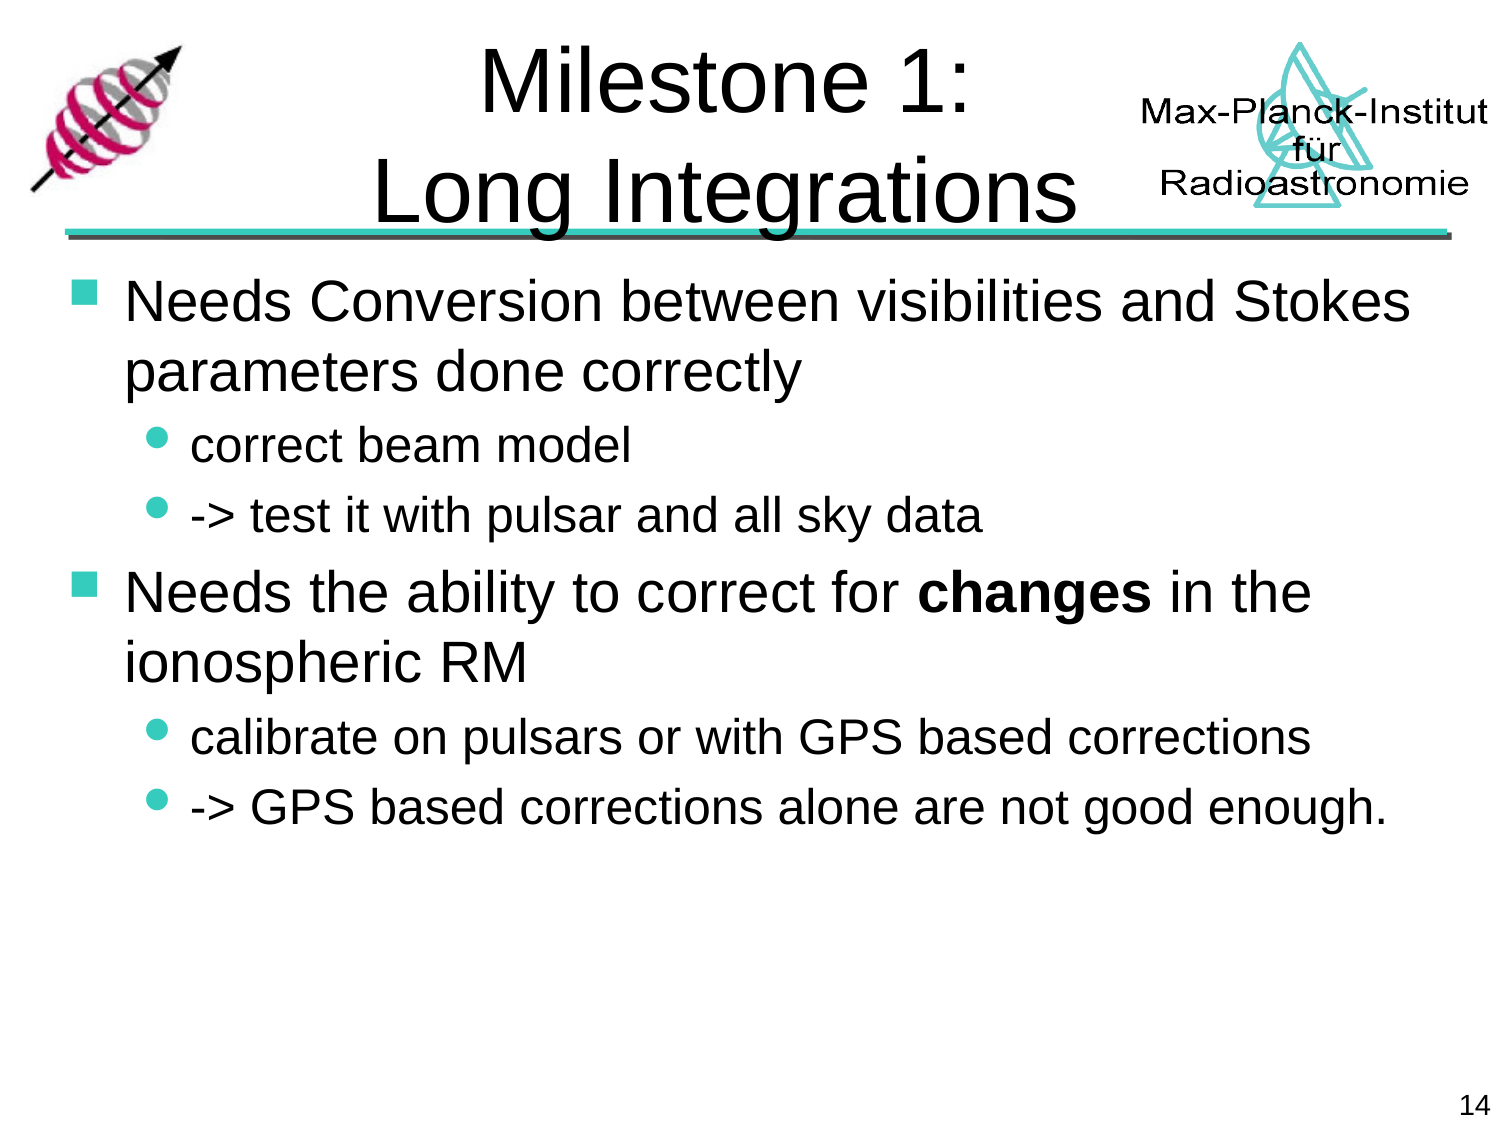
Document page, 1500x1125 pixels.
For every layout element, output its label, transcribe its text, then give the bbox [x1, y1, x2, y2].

title Milestone 1: Long Integrations [324, 42, 1129, 220]
picture [1139, 42, 1488, 208]
list Needs Conversion between visibilities and Stokes parameters done correctly correct beam model -> test it with pulsar and all sky data Needs the ability to correct for changes in the ionospheric RM calibrate on pulsars or with GPS based corrections -> GPS based corrections alone are not good enough. [53, 255, 1459, 1083]
picture [29, 40, 186, 197]
